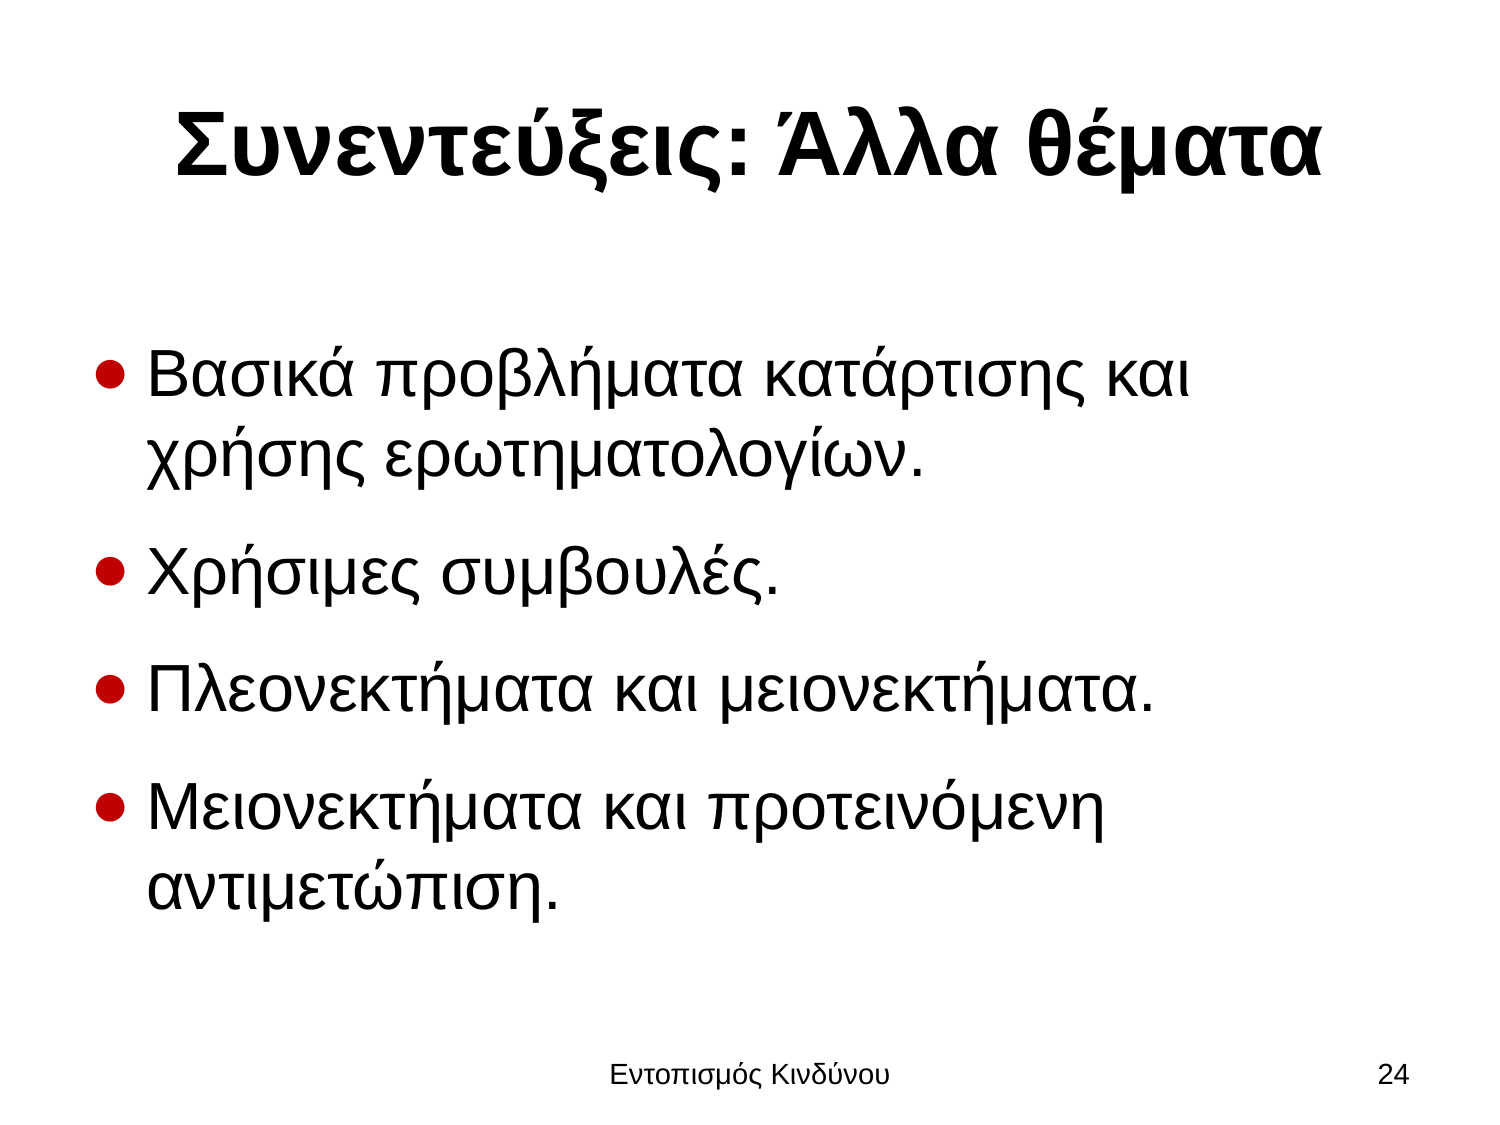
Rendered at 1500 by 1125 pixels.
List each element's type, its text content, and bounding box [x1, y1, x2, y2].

list Βασικά προβλήματα κατάρτισης και χρήσης ερωτηματολογίων. Χρήσιμες συμβουλές. Πλεονεκτήματα και μειονεκτήματα. Μειονεκτήματα και προτεινόμενη αντιμετώπιση. [75, 262, 1425, 1005]
title Συνεντεύξεις: Άλλα θέματα [75, 45, 1425, 233]
slide_number 24 [1074, 1042, 1425, 1103]
footer Εντοπισμός Κινδύνου [512, 1042, 988, 1103]
